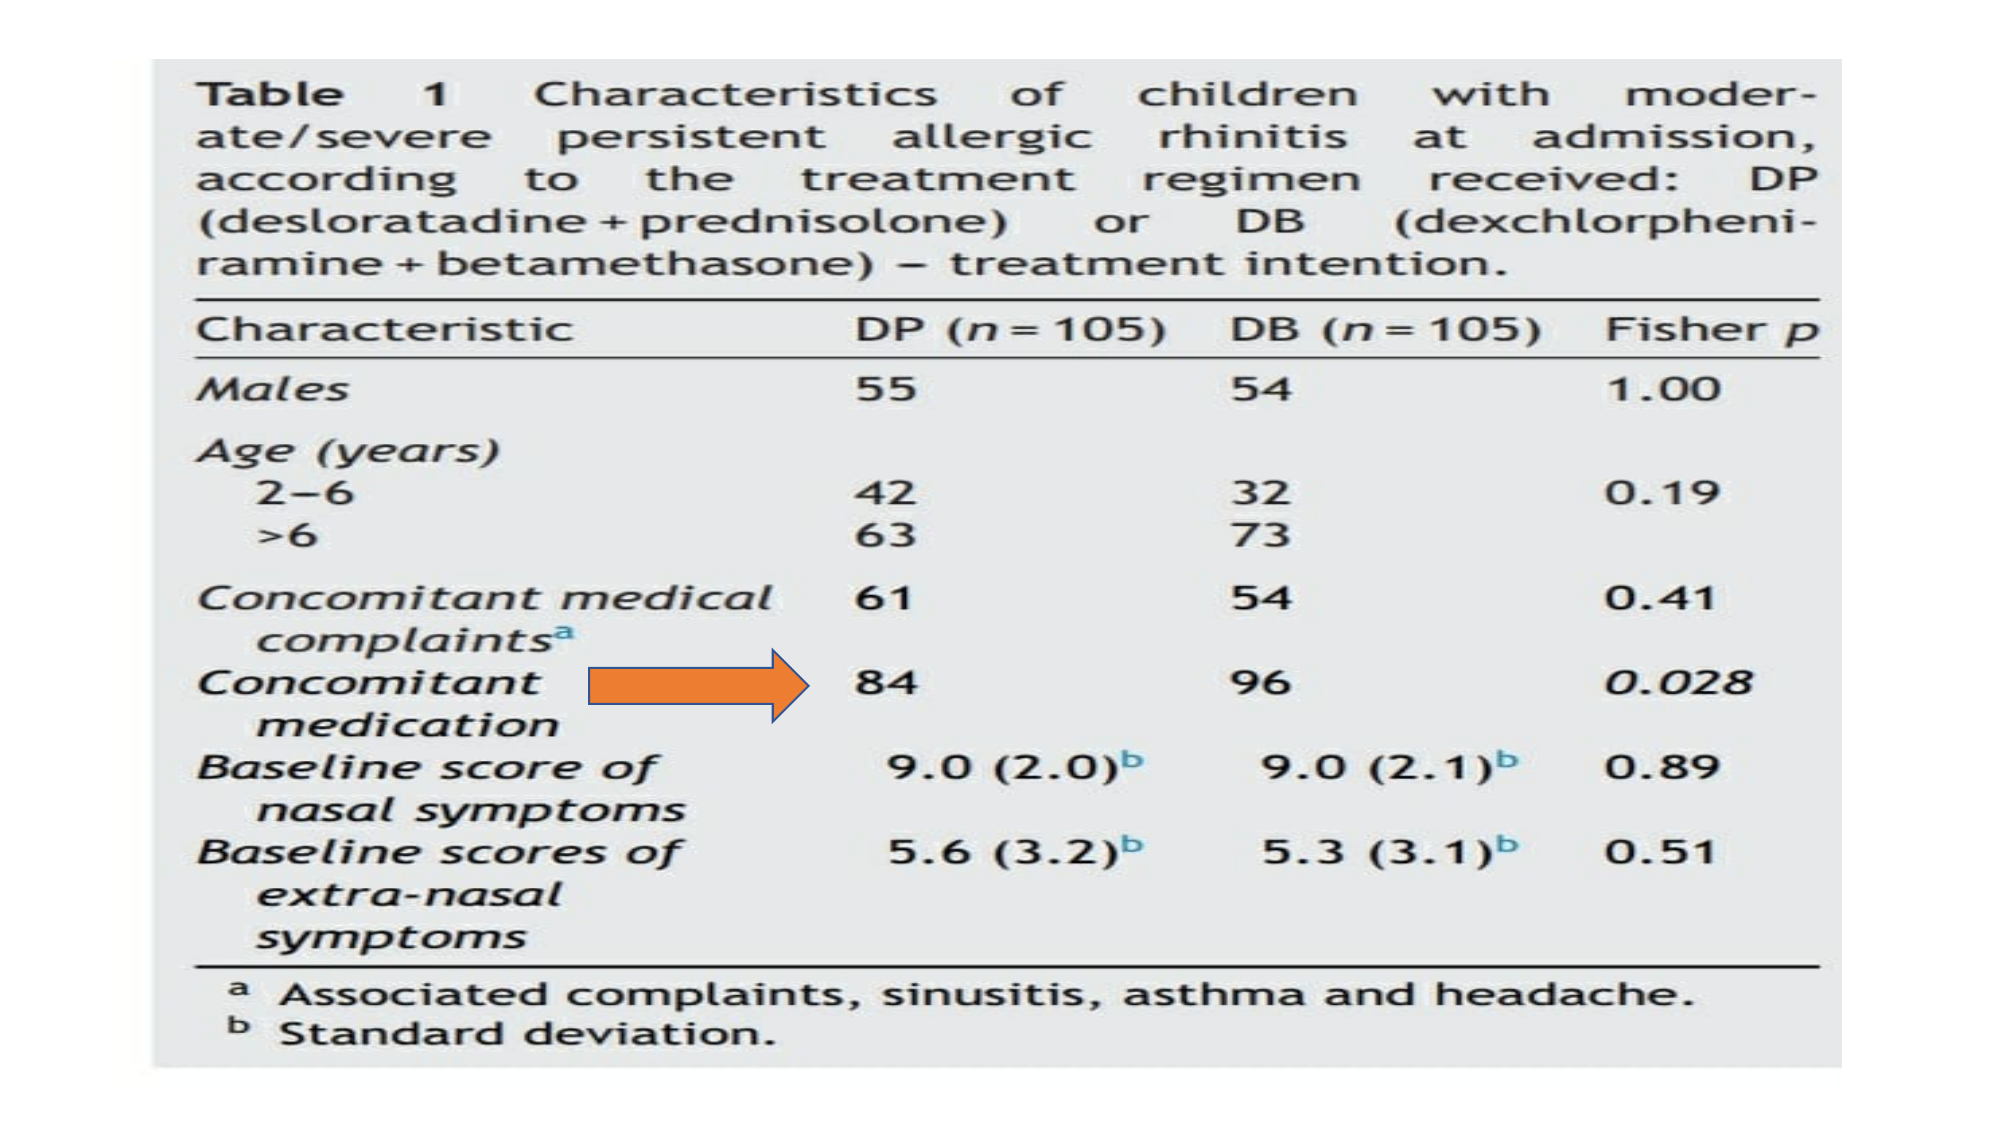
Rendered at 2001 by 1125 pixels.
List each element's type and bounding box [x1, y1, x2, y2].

list [116, 59, 1842, 1090]
